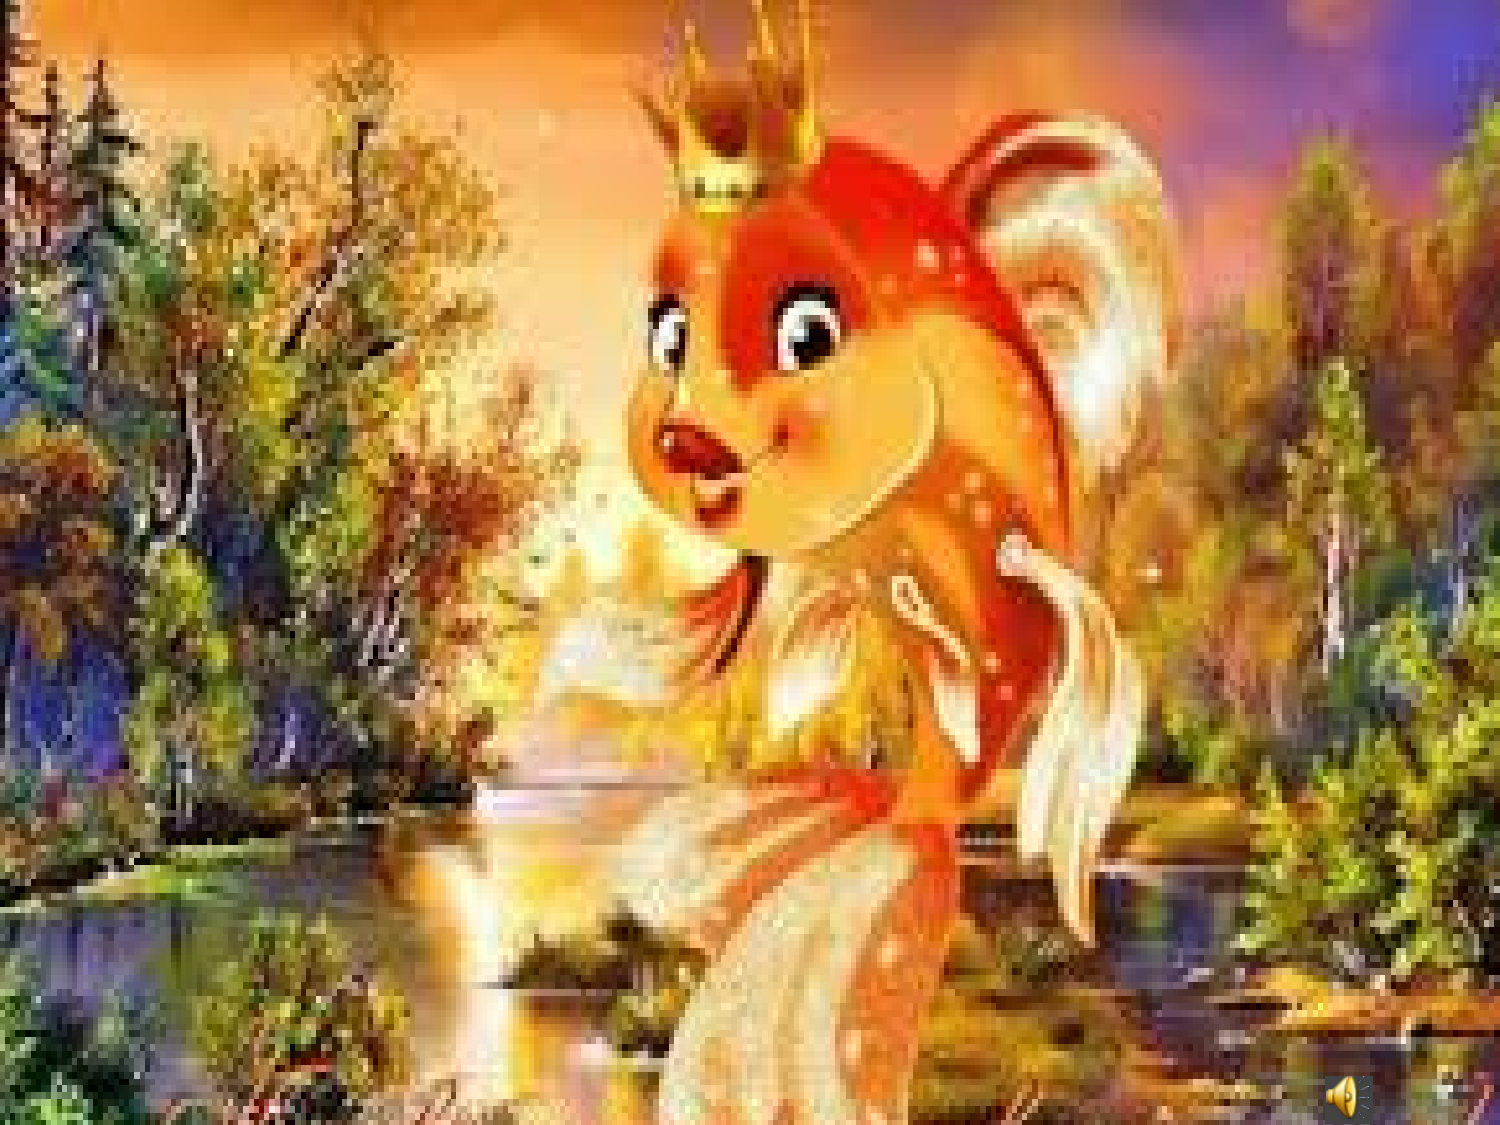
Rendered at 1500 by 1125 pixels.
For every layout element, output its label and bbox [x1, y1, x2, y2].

list [0, 0, 1500, 1125]
picture [1323, 1074, 1375, 1125]
